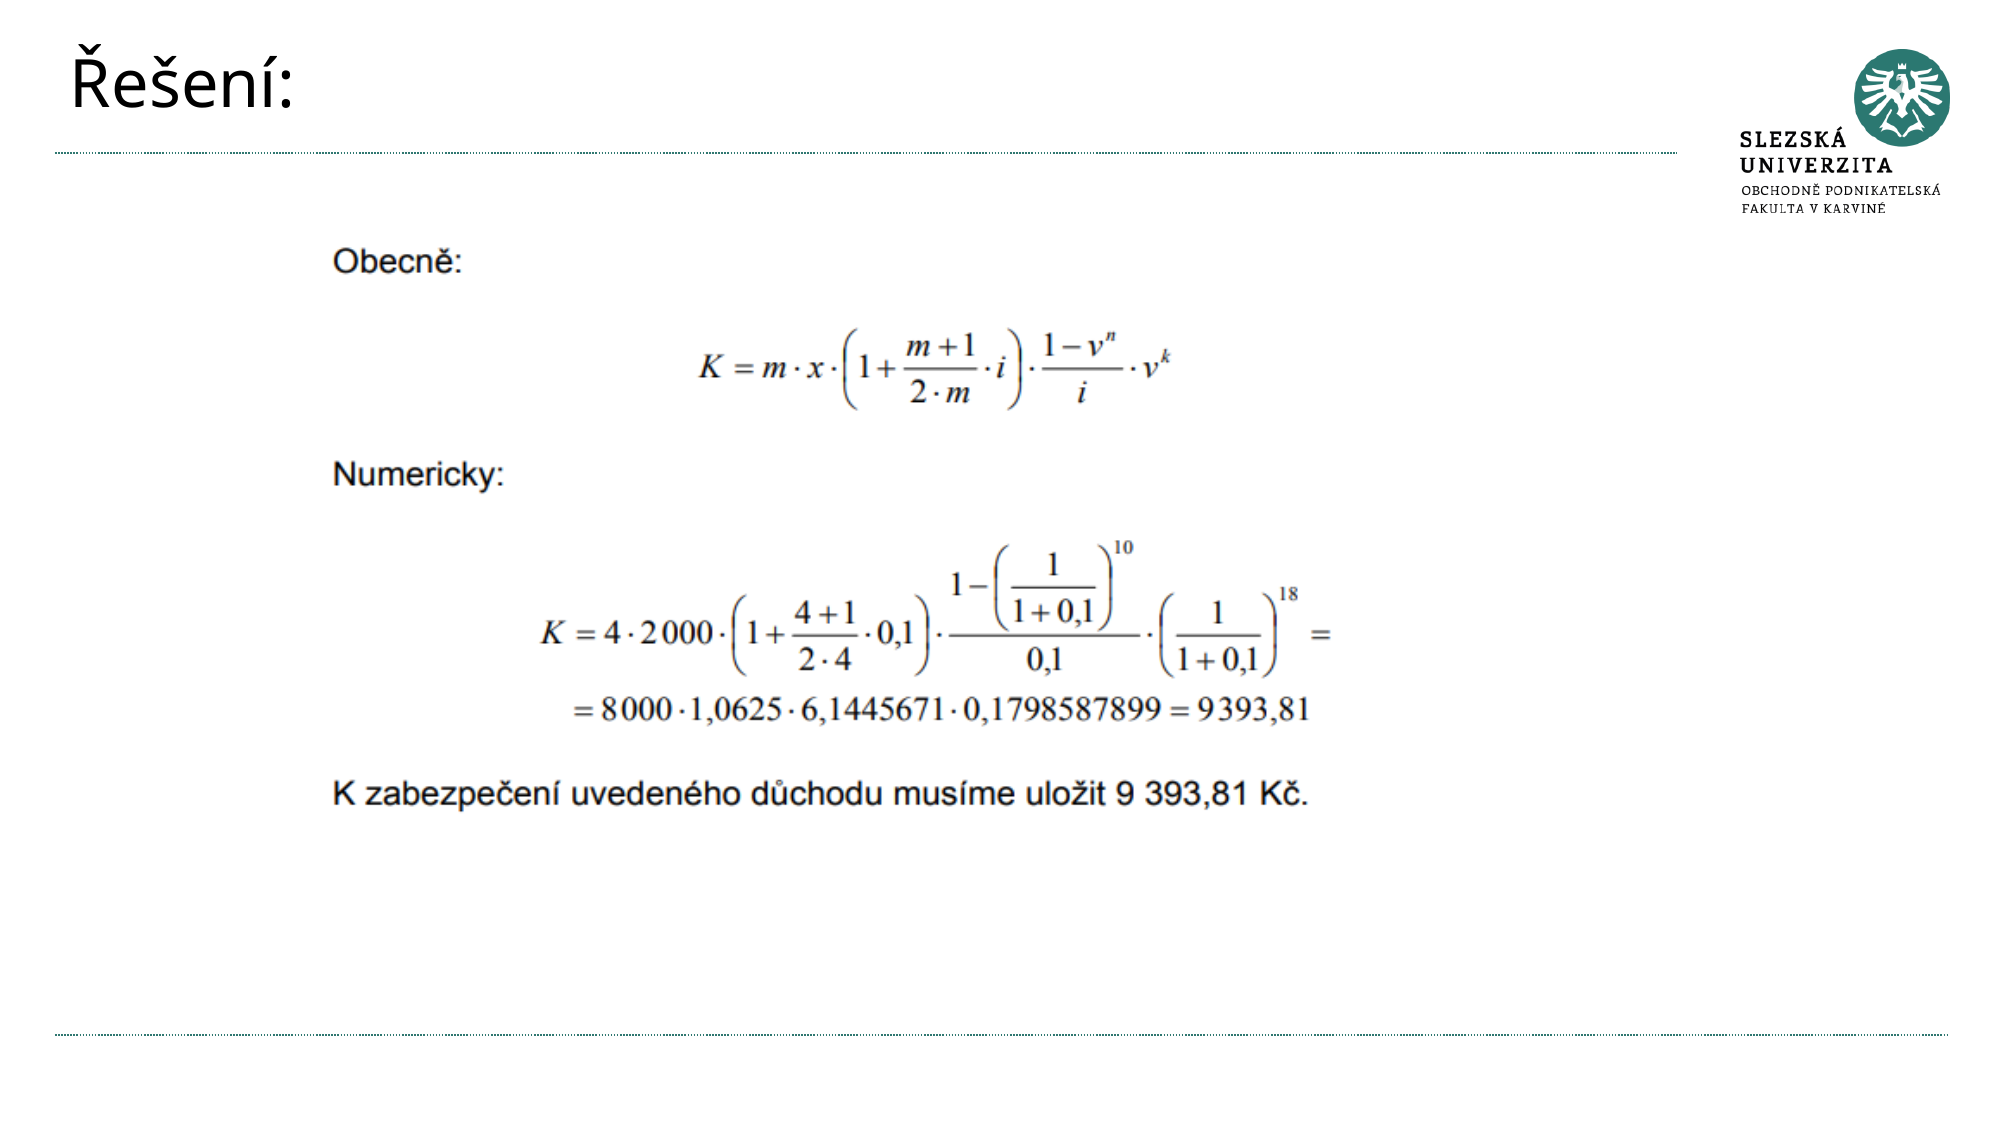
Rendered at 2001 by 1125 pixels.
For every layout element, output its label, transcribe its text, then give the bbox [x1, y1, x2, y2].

picture [1740, 49, 1950, 213]
title Řešení: [55, 42, 1048, 154]
picture [318, 243, 1410, 850]
